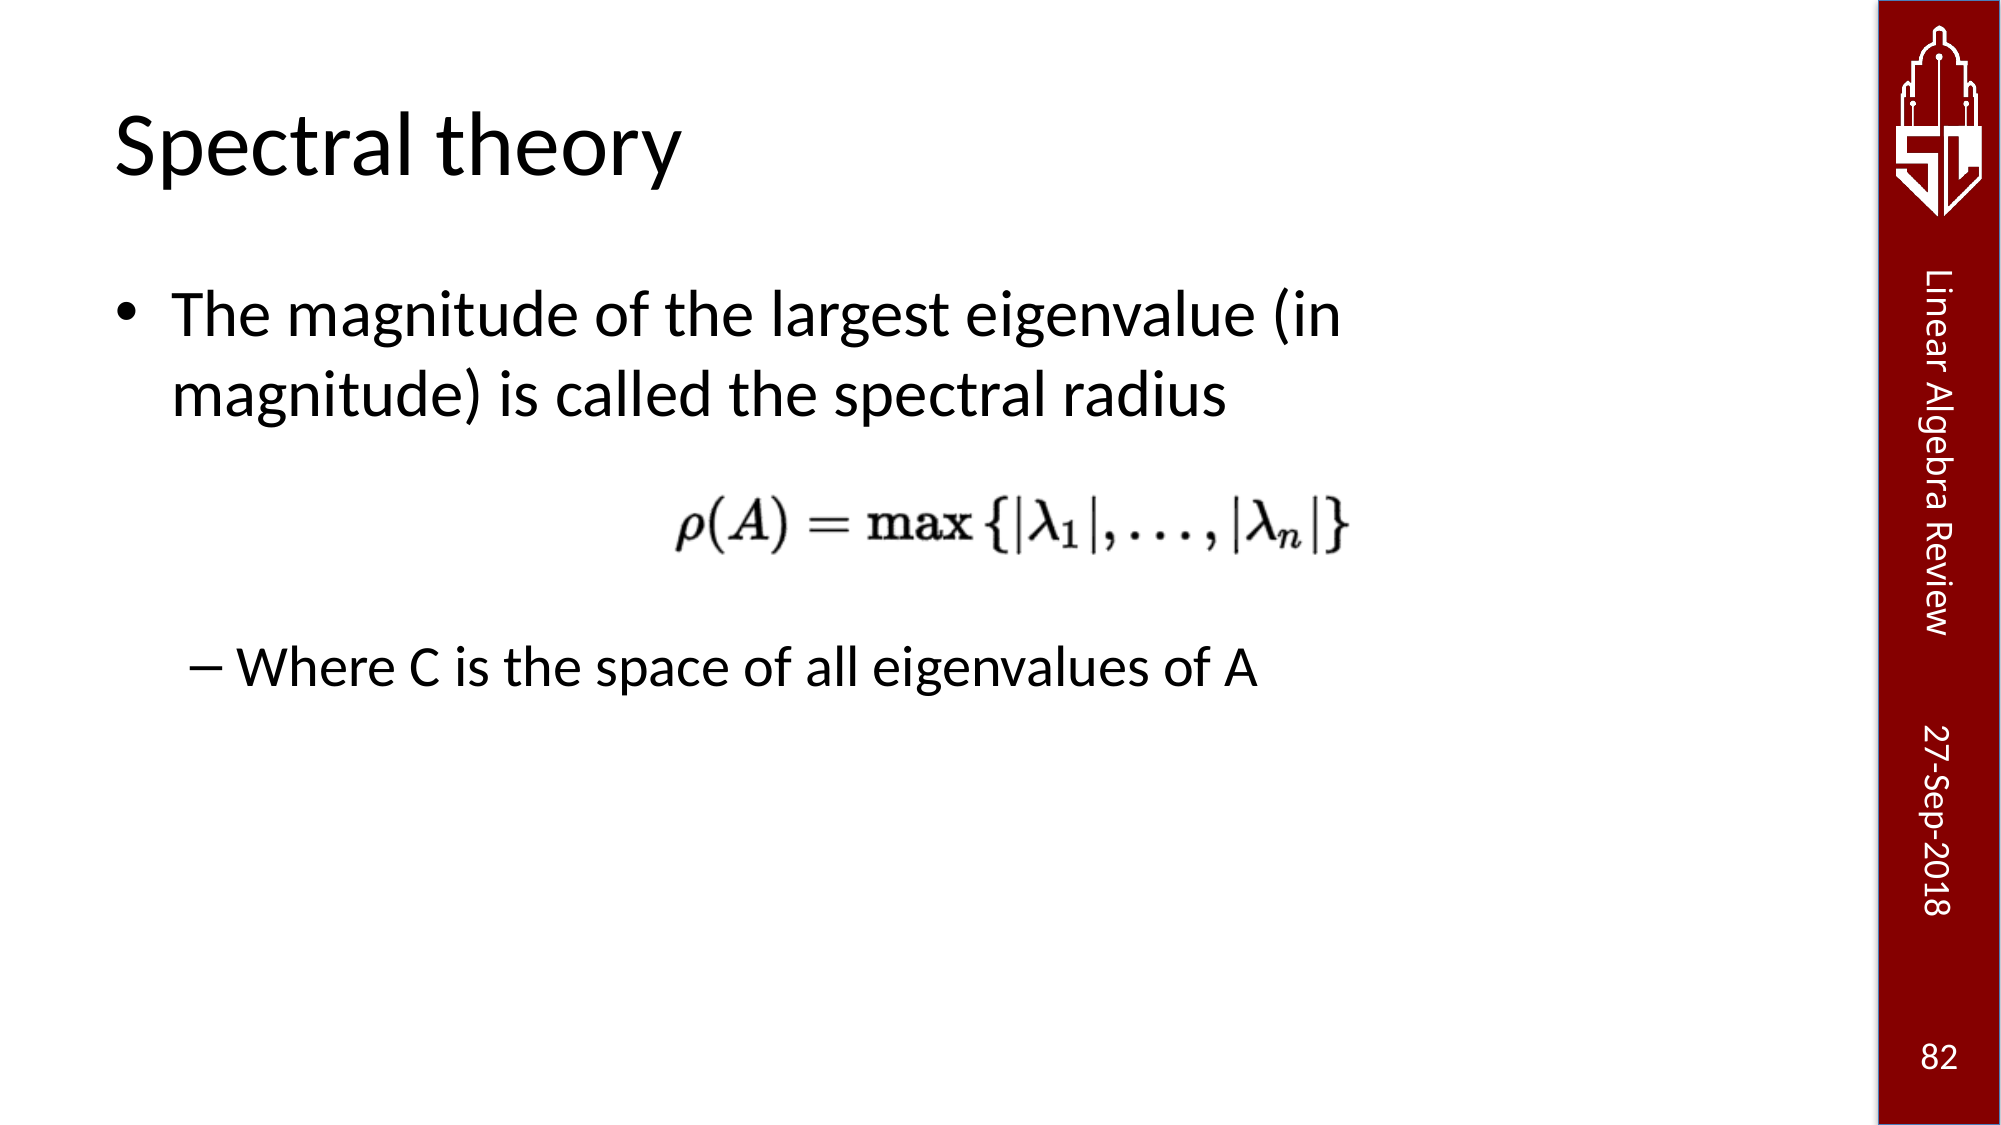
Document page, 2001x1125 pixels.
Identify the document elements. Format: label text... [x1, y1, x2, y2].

picture [1896, 25, 1982, 217]
list The magnitude of the largest eigenvalue (in magnitude) is called the spectral radius Where C is the space of all eigenvalues of A [99, 262, 1675, 987]
title Spectral theory [99, 45, 1835, 233]
picture [639, 469, 1361, 594]
